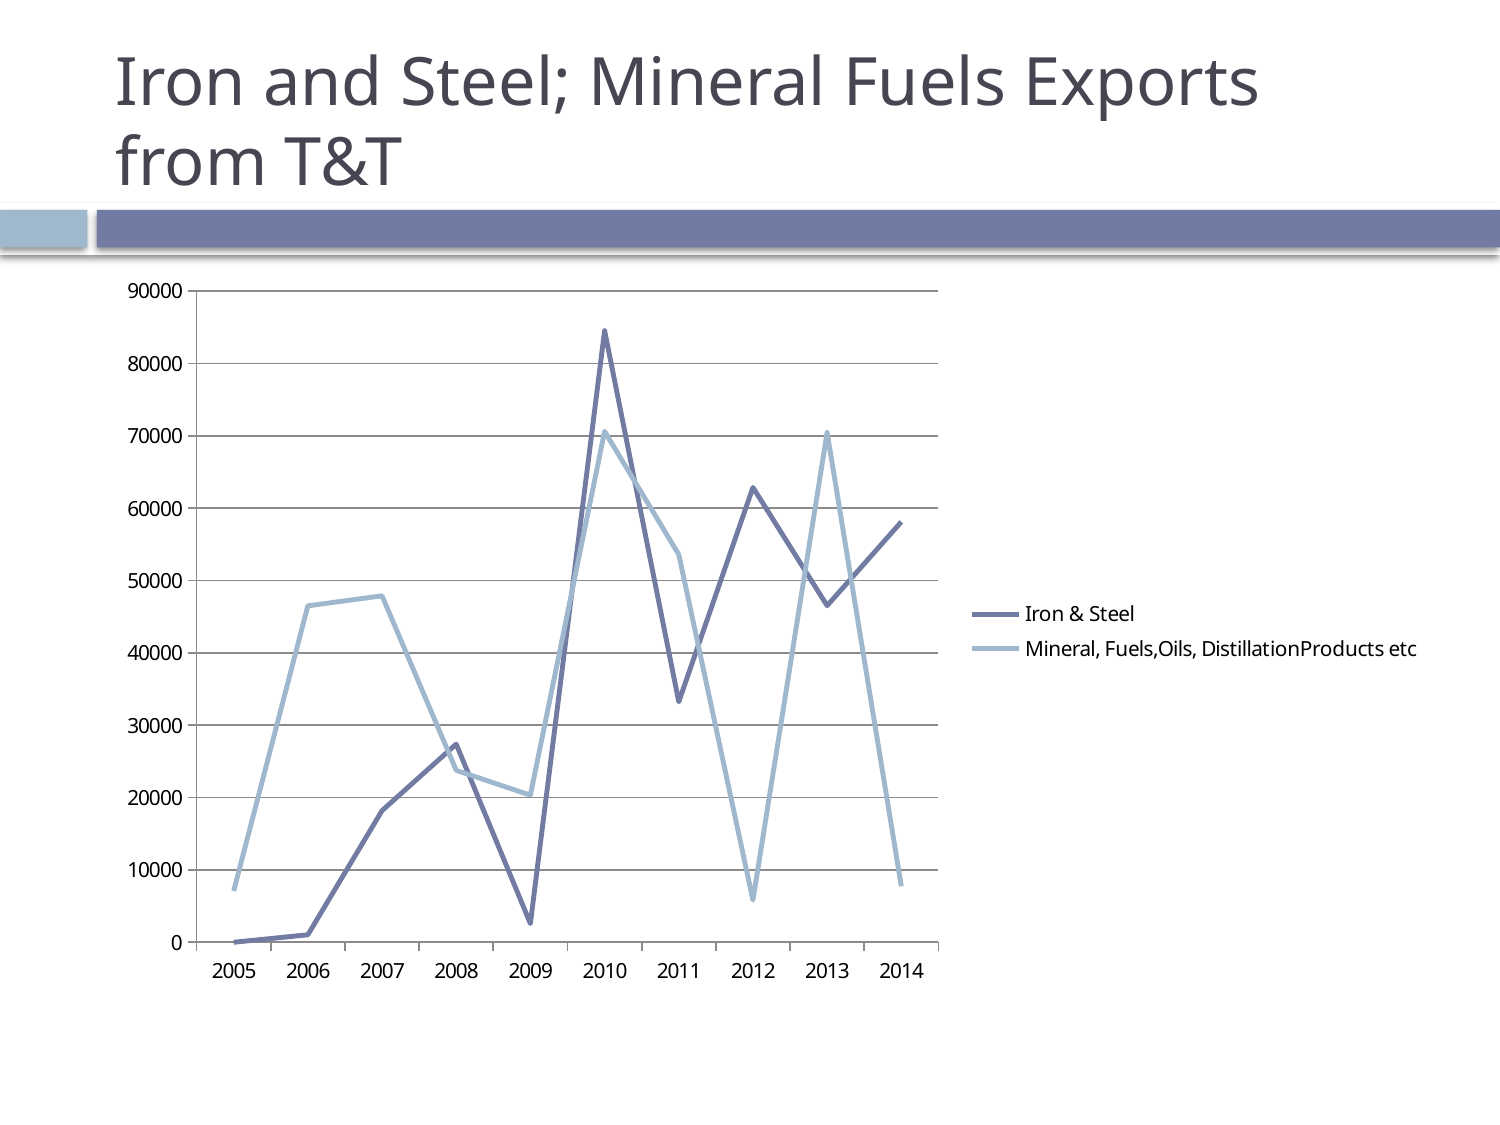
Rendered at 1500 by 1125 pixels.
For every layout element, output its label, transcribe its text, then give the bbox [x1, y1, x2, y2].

chart [100, 262, 1439, 1001]
title Iron and Steel; Mineral Fuels Exports from T&T [100, 37, 1439, 201]
